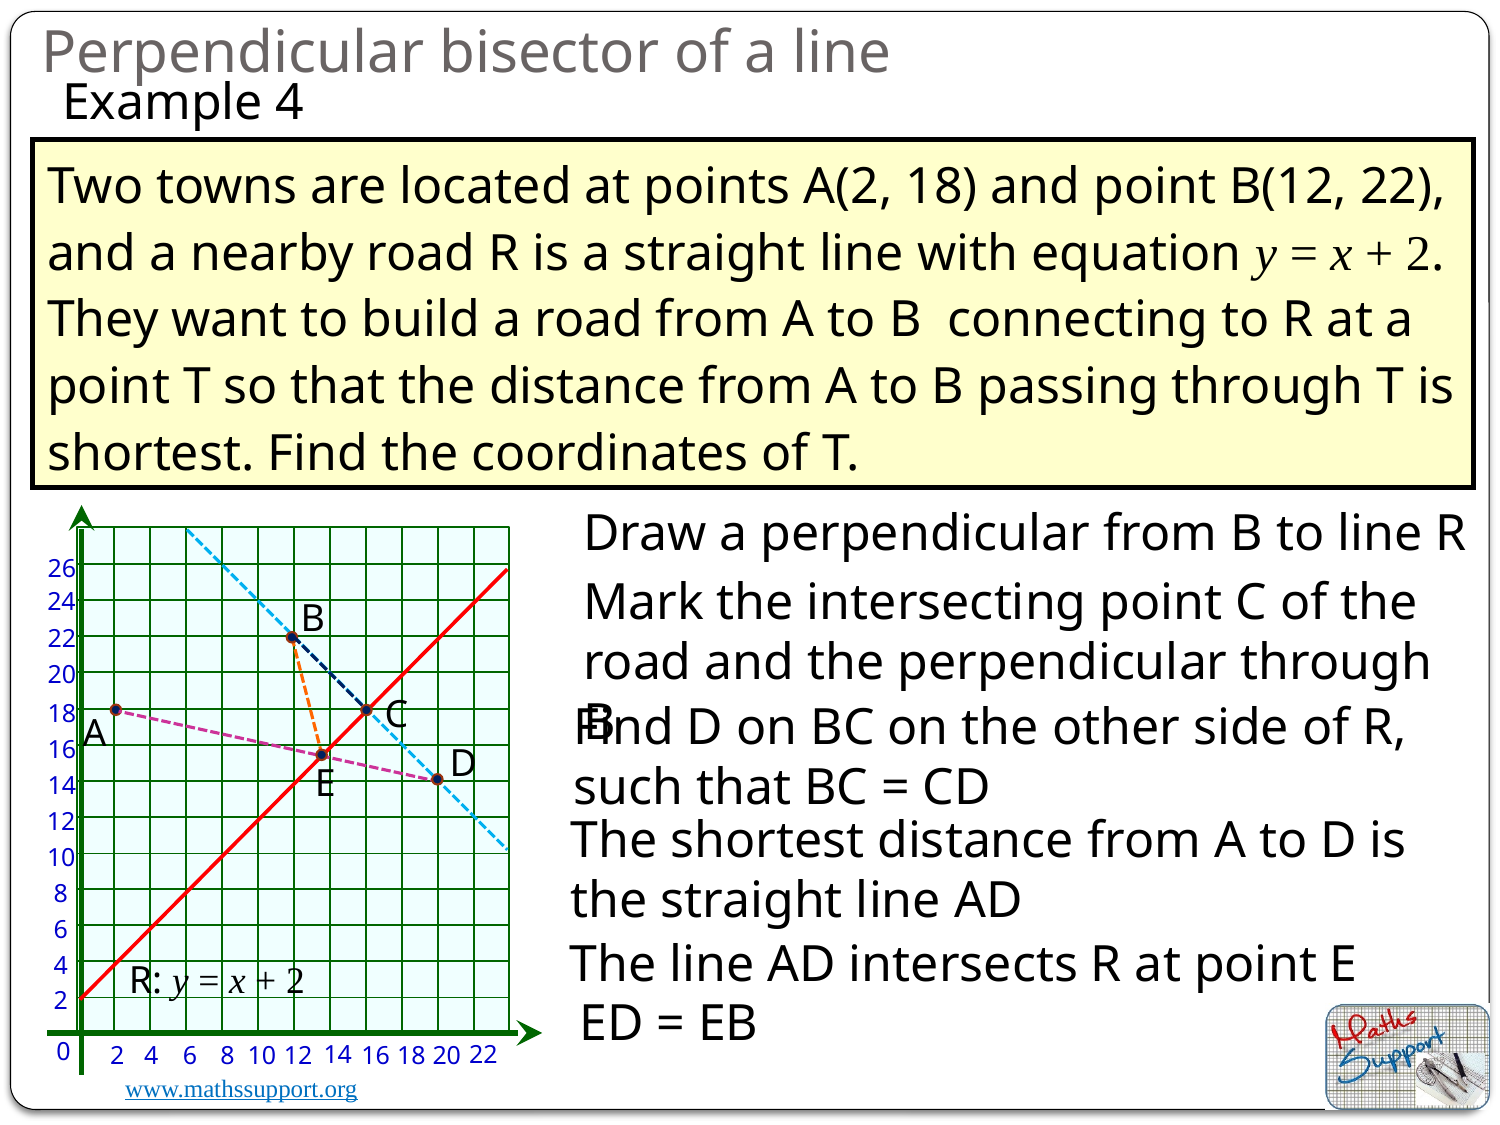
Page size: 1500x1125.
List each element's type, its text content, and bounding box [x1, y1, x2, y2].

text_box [79, 568, 508, 1001]
text_box The line AD intersects R at point E [554, 924, 1460, 999]
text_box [186, 529, 508, 850]
text_box Draw a perpendicular from B to line R [568, 493, 1488, 569]
picture [1325, 1003, 1490, 1110]
text_box Perpendicular bisector of a line [41, 15, 1392, 85]
text_box Two towns are located at points A(2, 18) and point B(12, 22), and a nearby road R is a straight line with equation y = x + 2. They want to build a road from A to B connecting to R at a point T so that the distance from A to B passing through T is shortest. Find the coordinates of T. [32, 139, 1474, 488]
text_box Mark the intersecting point C of the road and the perpendicular through B [568, 569, 1474, 758]
text_box [130, 1086, 414, 1109]
text_box ED = EB [564, 982, 1199, 1058]
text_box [118, 711, 440, 783]
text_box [293, 636, 366, 709]
text_box The shortest distance from A to D is the straight line AD [555, 799, 1461, 935]
text_box Example 4 [47, 85, 351, 138]
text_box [31, 504, 543, 1078]
text_box [1324, 1004, 1488, 1106]
text_box Find D on BC on the other side of R, such that BC = CD [558, 687, 1464, 823]
